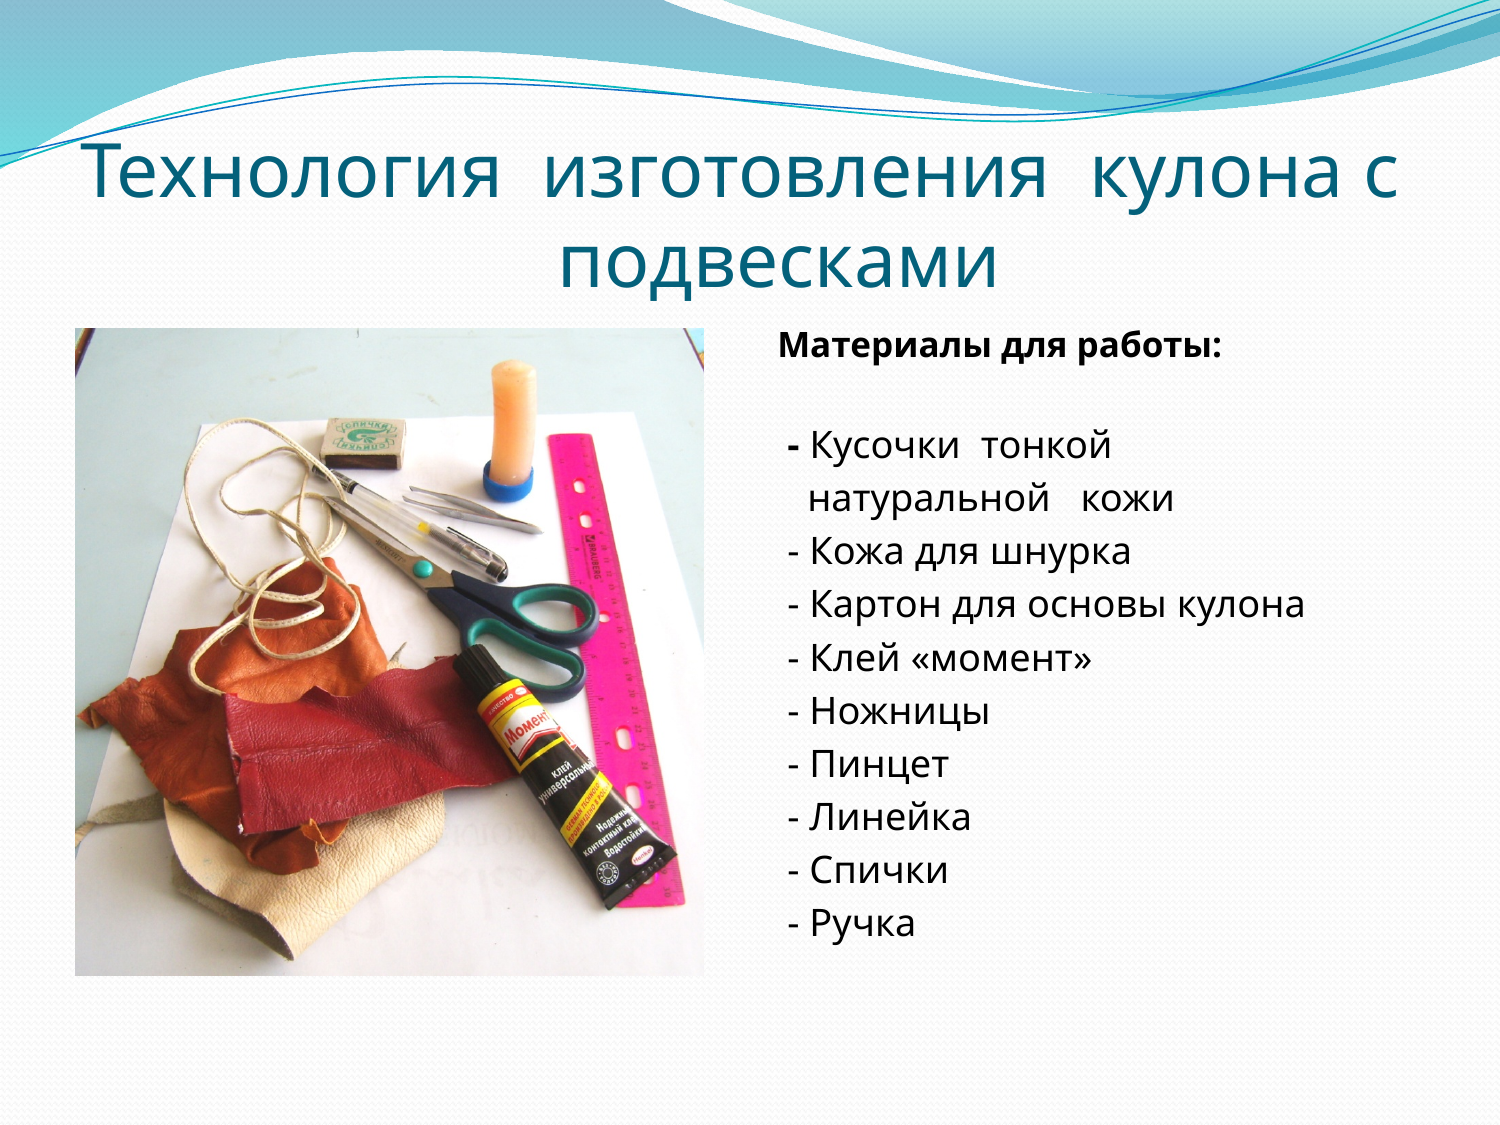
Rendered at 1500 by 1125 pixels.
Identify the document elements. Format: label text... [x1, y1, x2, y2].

title Технология изготовления кулона с подвесками [75, 115, 1425, 303]
list Материалы для работы: - Кусочки тонкой натуральной кожи - Кожа для шнурка - Картон для основы кулона - Клей «момент» - Ножницы - Пинцет - Линейка - Спички - Ручка [762, 314, 1425, 1043]
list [74, 327, 704, 976]
